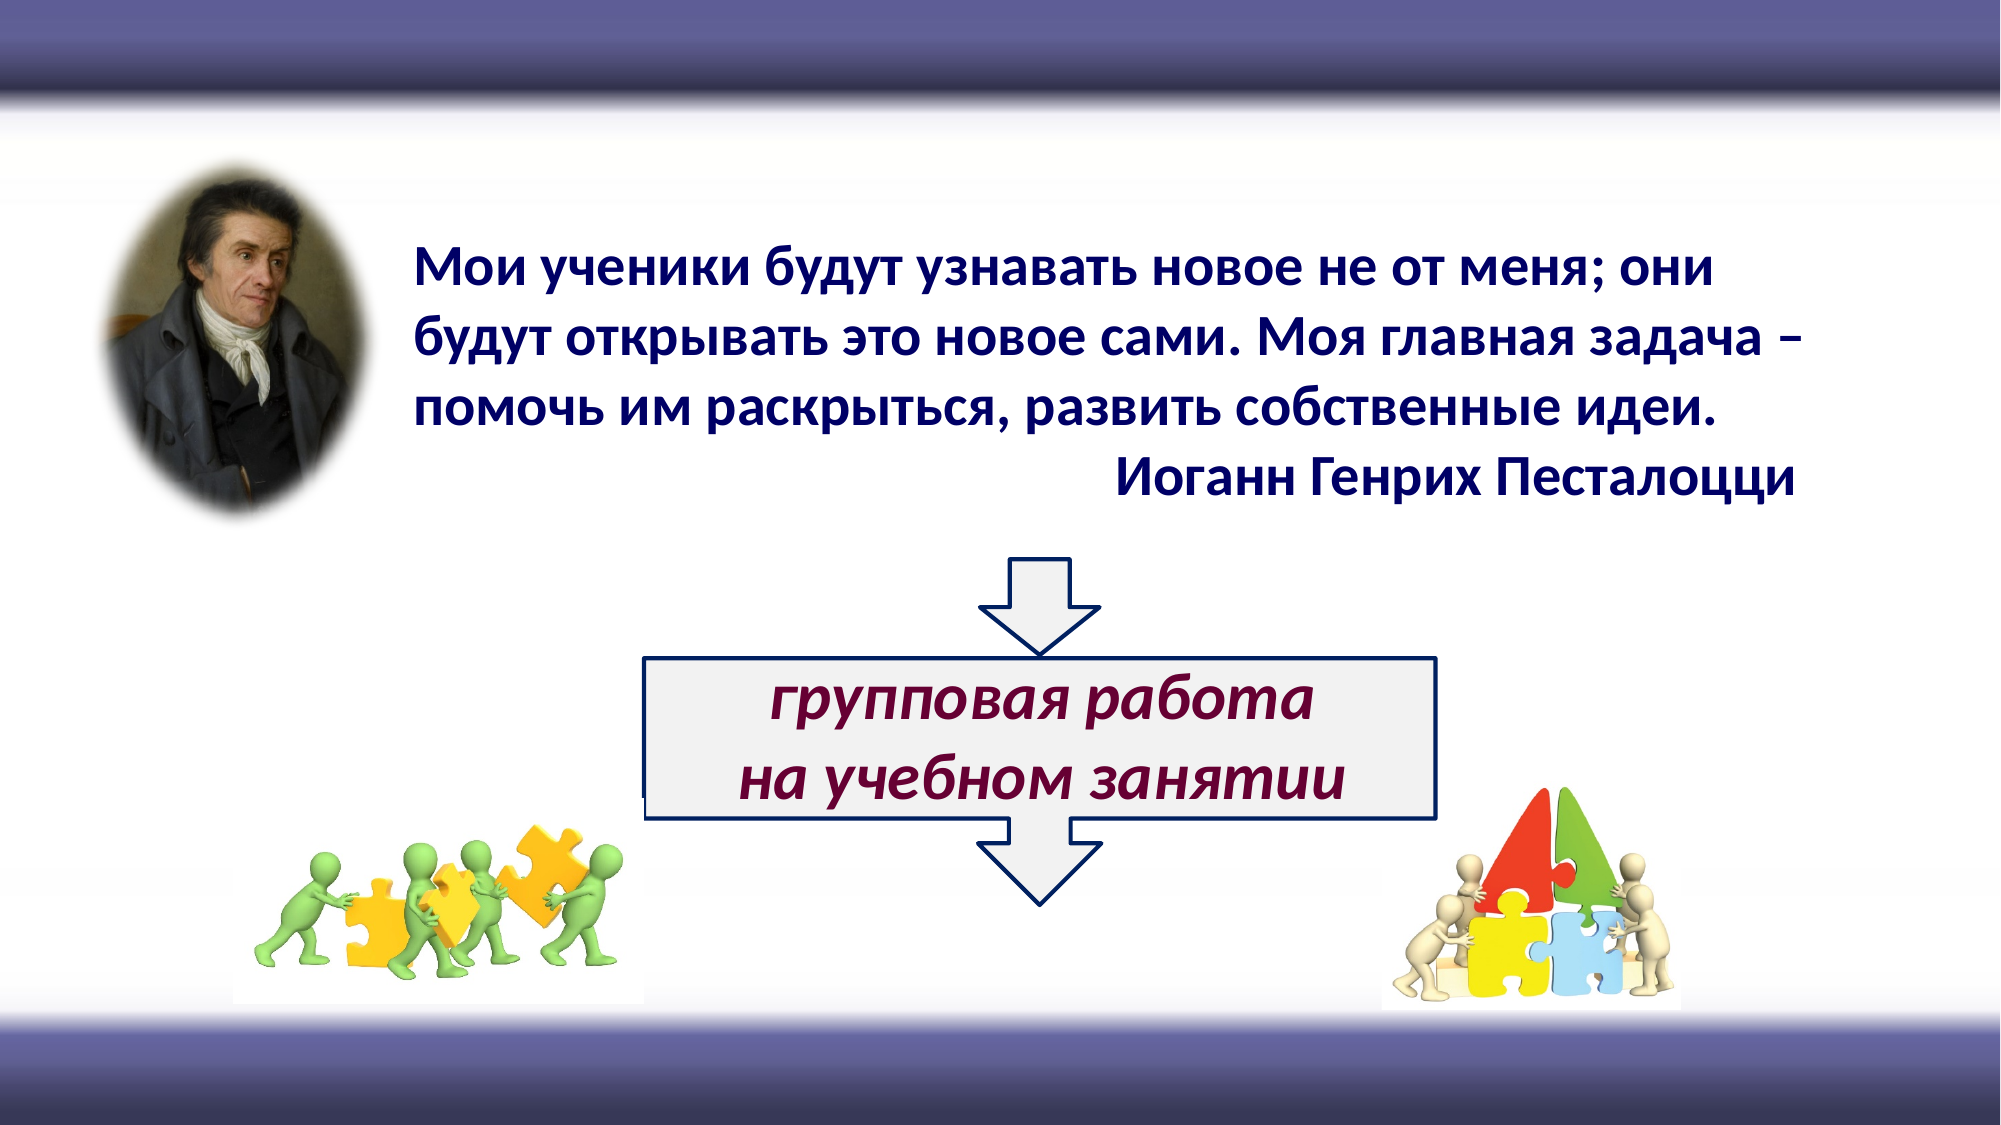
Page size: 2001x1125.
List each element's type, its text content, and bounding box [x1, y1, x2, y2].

text_box Мои ученики будут узнавать новое не от меня; они будут открывать это новое сами. Моя главная задача – помочь им раскрыться, развить собственные идеи. Иоганн Генрих Песталоцци [398, 219, 1864, 515]
text_box [976, 821, 1104, 908]
text_box [977, 557, 1102, 645]
text_box групповая работа на учебном занятии [398, 645, 1628, 821]
picture [0, 0, 2001, 1125]
